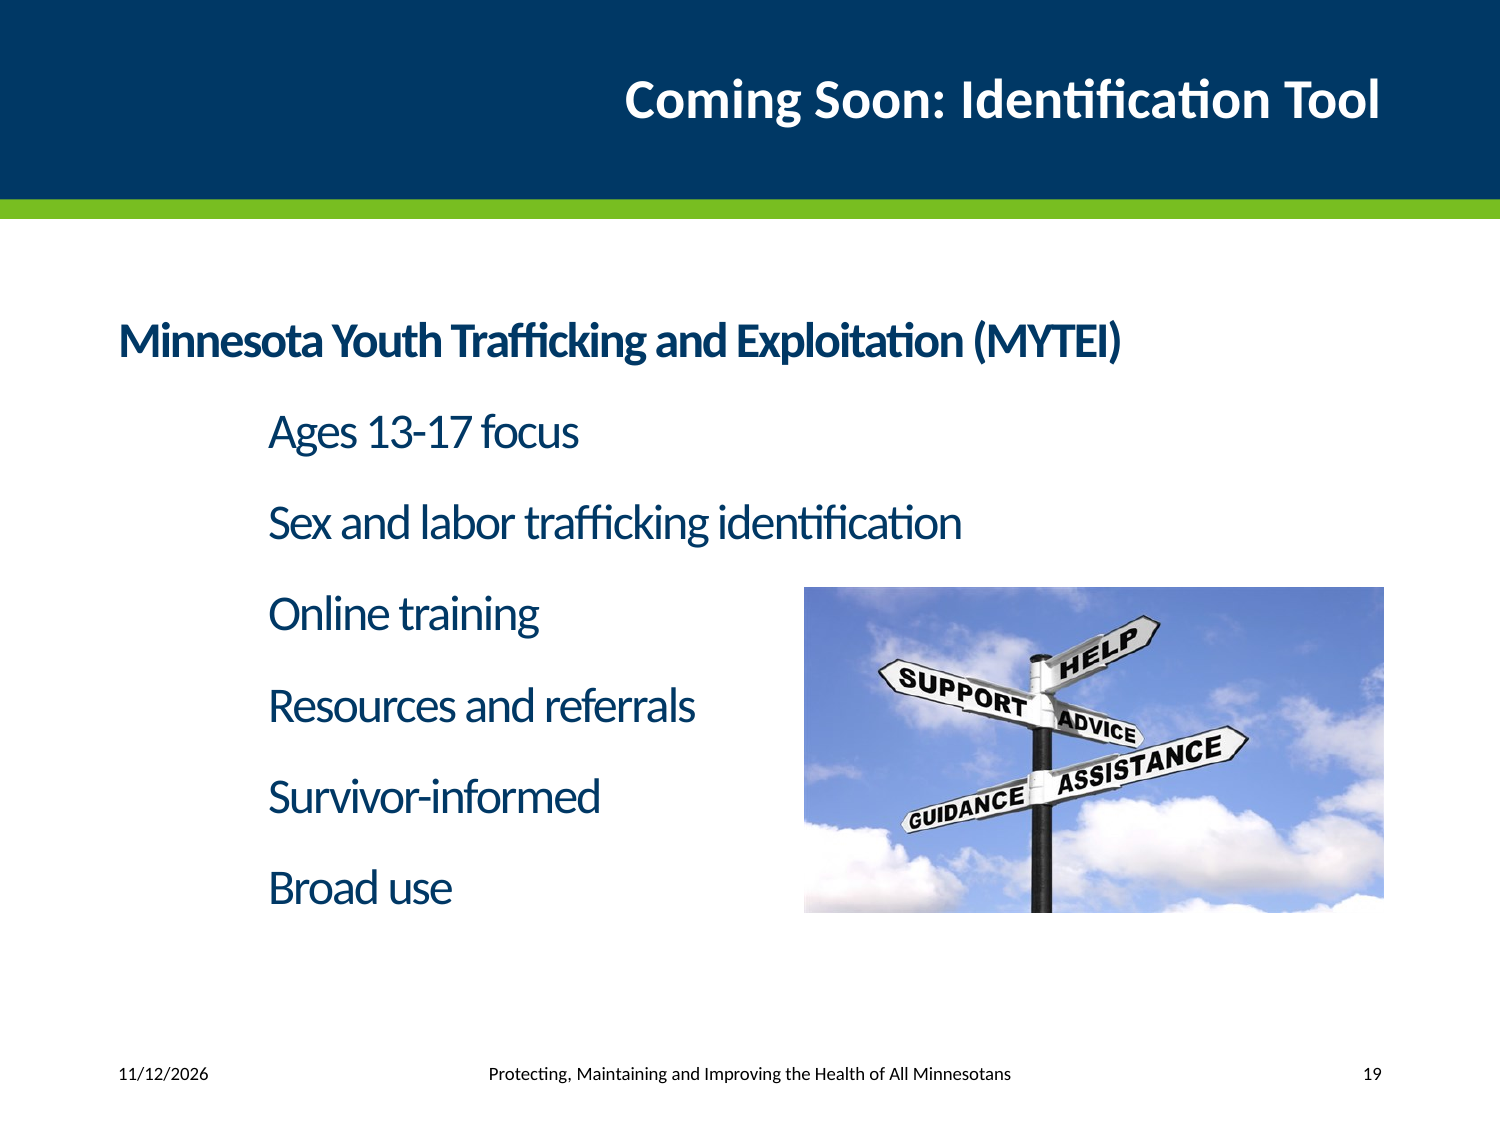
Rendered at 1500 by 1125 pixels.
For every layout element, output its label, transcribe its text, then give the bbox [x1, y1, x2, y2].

title Coming Soon: Identification Tool [103, 24, 1397, 175]
list Minnesota Youth Trafficking and Exploitation (MYTEI) Ages 13-17 focus Sex and labor trafficking identification Online training Resources and referrals Survivor-informed Broad use [103, 299, 1397, 1014]
slide_number 19 [1216, 1042, 1397, 1103]
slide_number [103, 1042, 271, 1103]
picture [804, 587, 1384, 913]
footer Protecting, Maintaining and Improving the Health of All Minnesotans [406, 1042, 1094, 1103]
